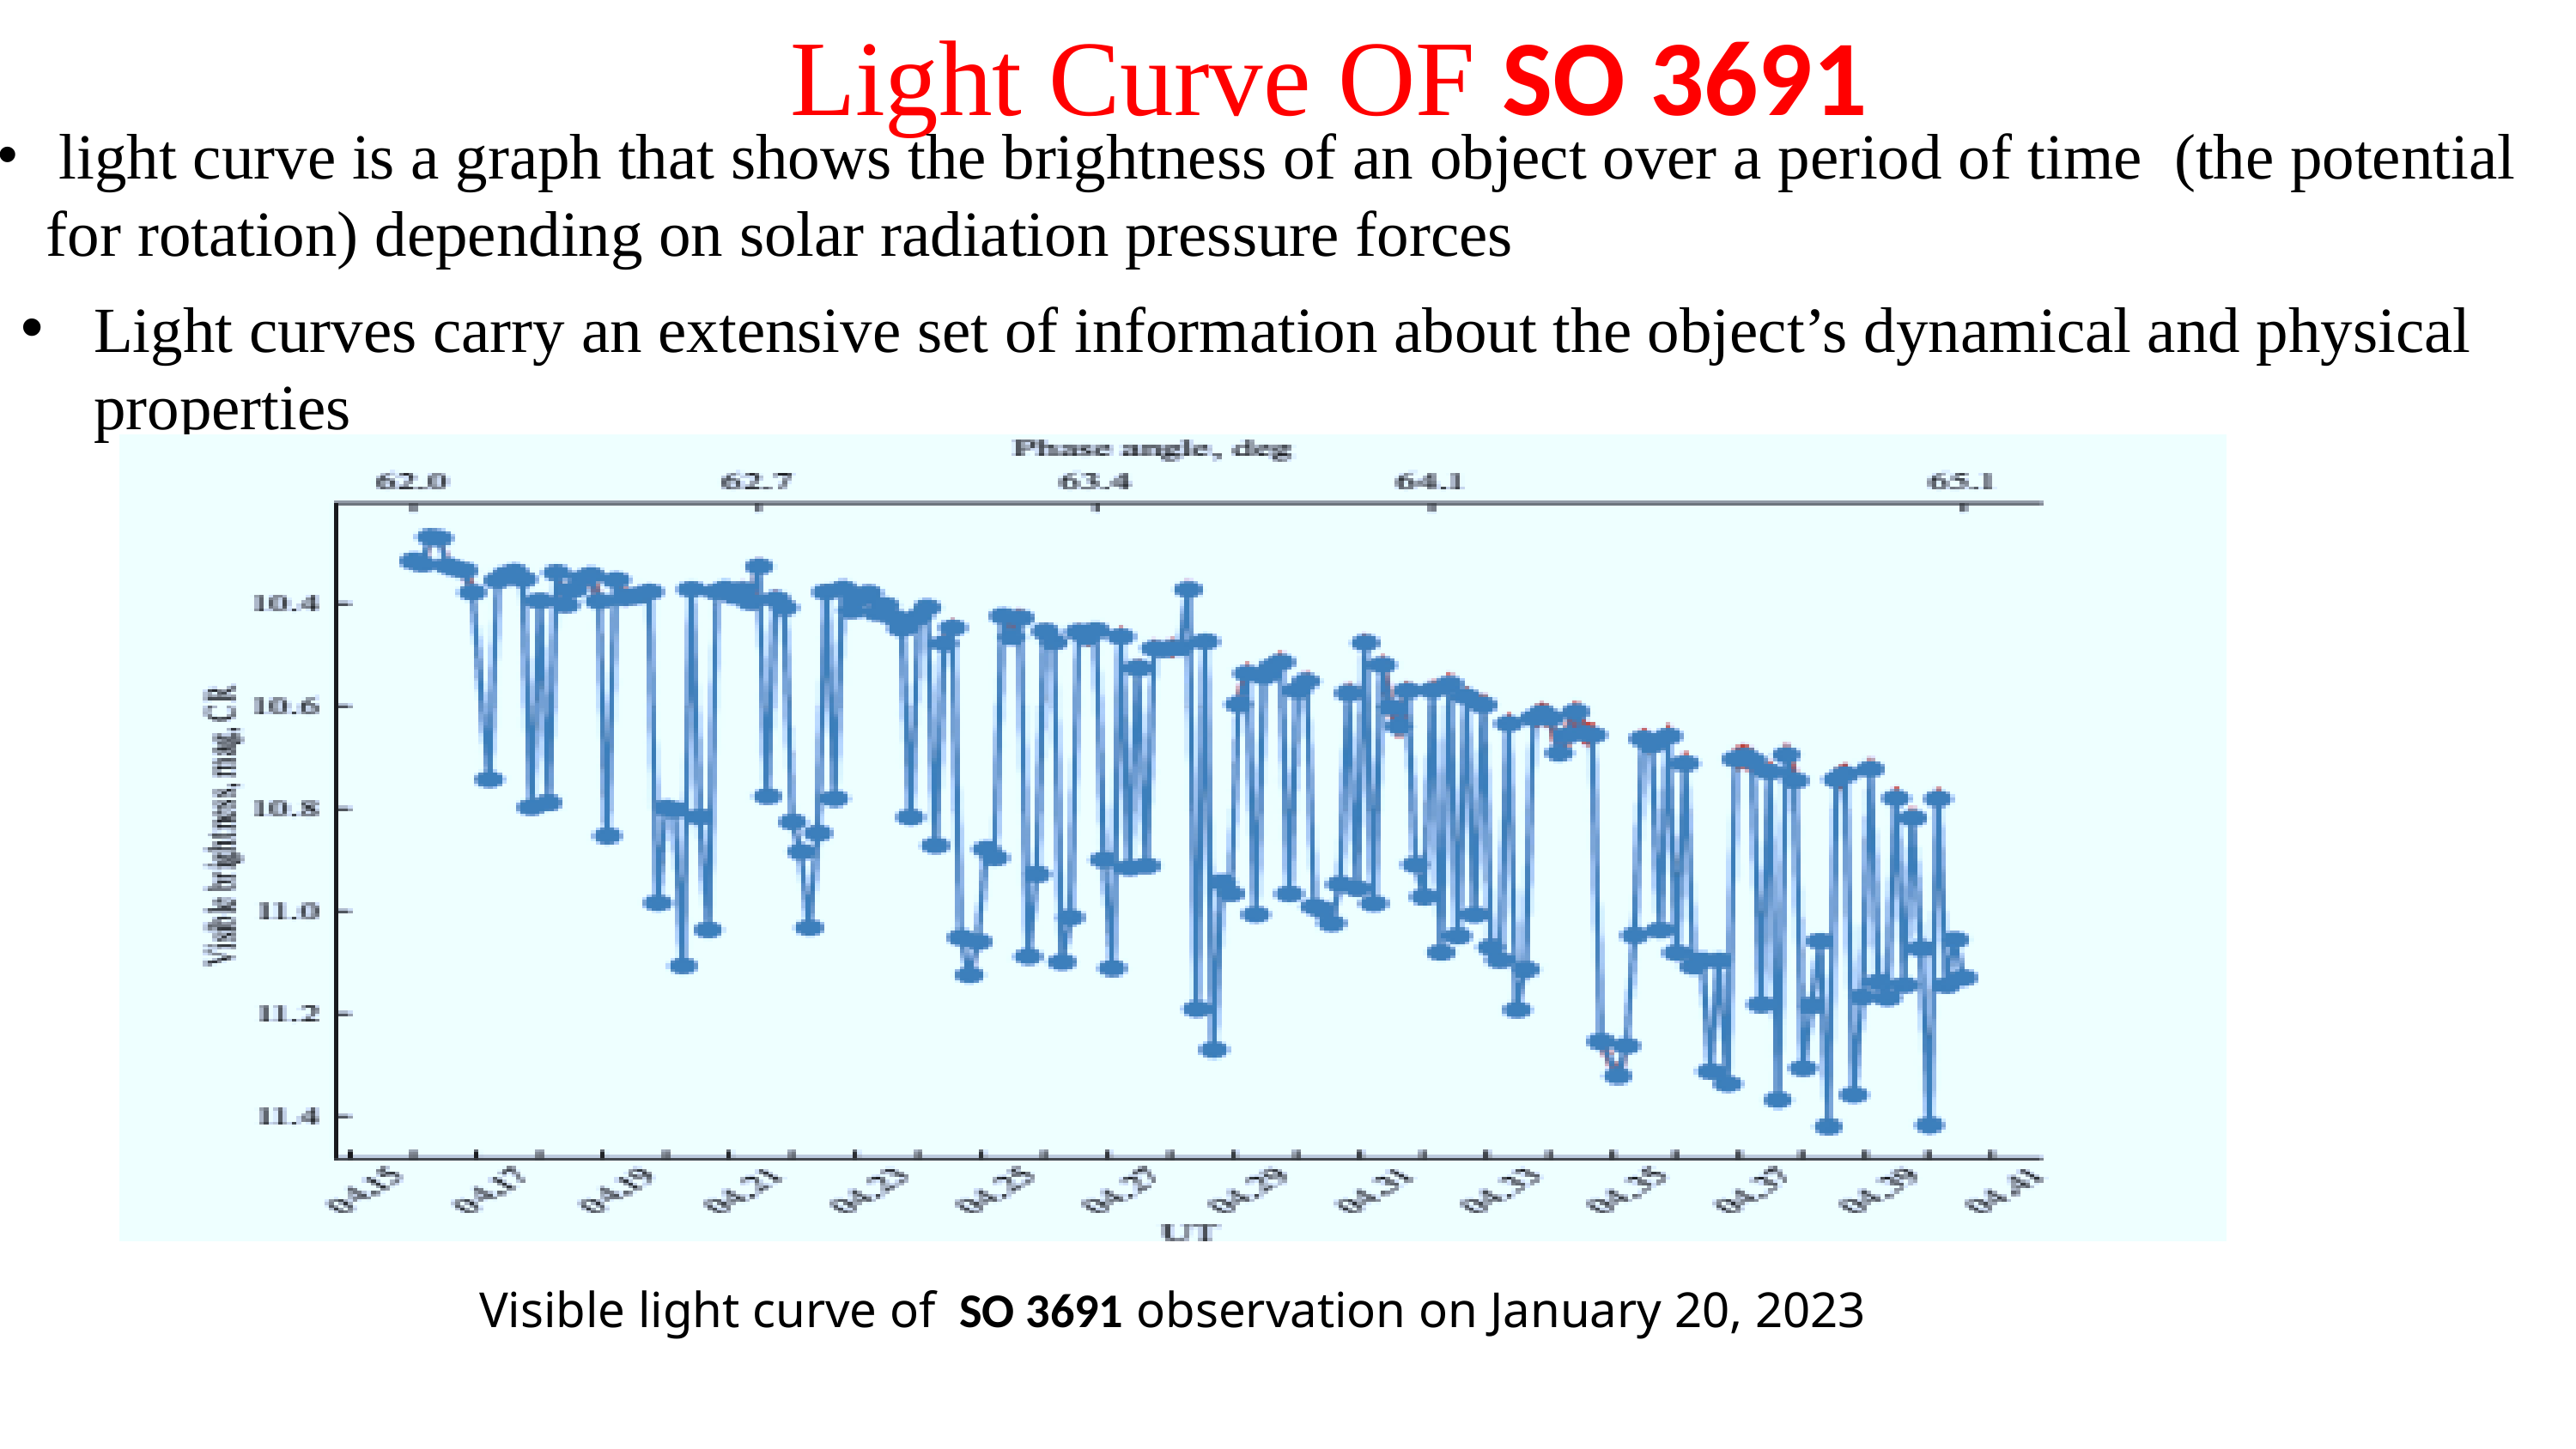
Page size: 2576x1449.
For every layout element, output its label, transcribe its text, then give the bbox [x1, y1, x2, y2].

title Light Curve OF SO 3691 [531, 0, 2151, 108]
text_box Visible light curve of SO 3691 observation on January 20, 2023 [119, 1273, 2227, 1402]
picture [119, 434, 2227, 1242]
list light curve is a graph that shows the brightness of an object over a period of time (the potential for rotation) depending on solar radiation pressure forces [0, 108, 2562, 403]
text_box Light curves carry an extensive set of information about the object’s dynamical and physical properties [9, 282, 2538, 449]
